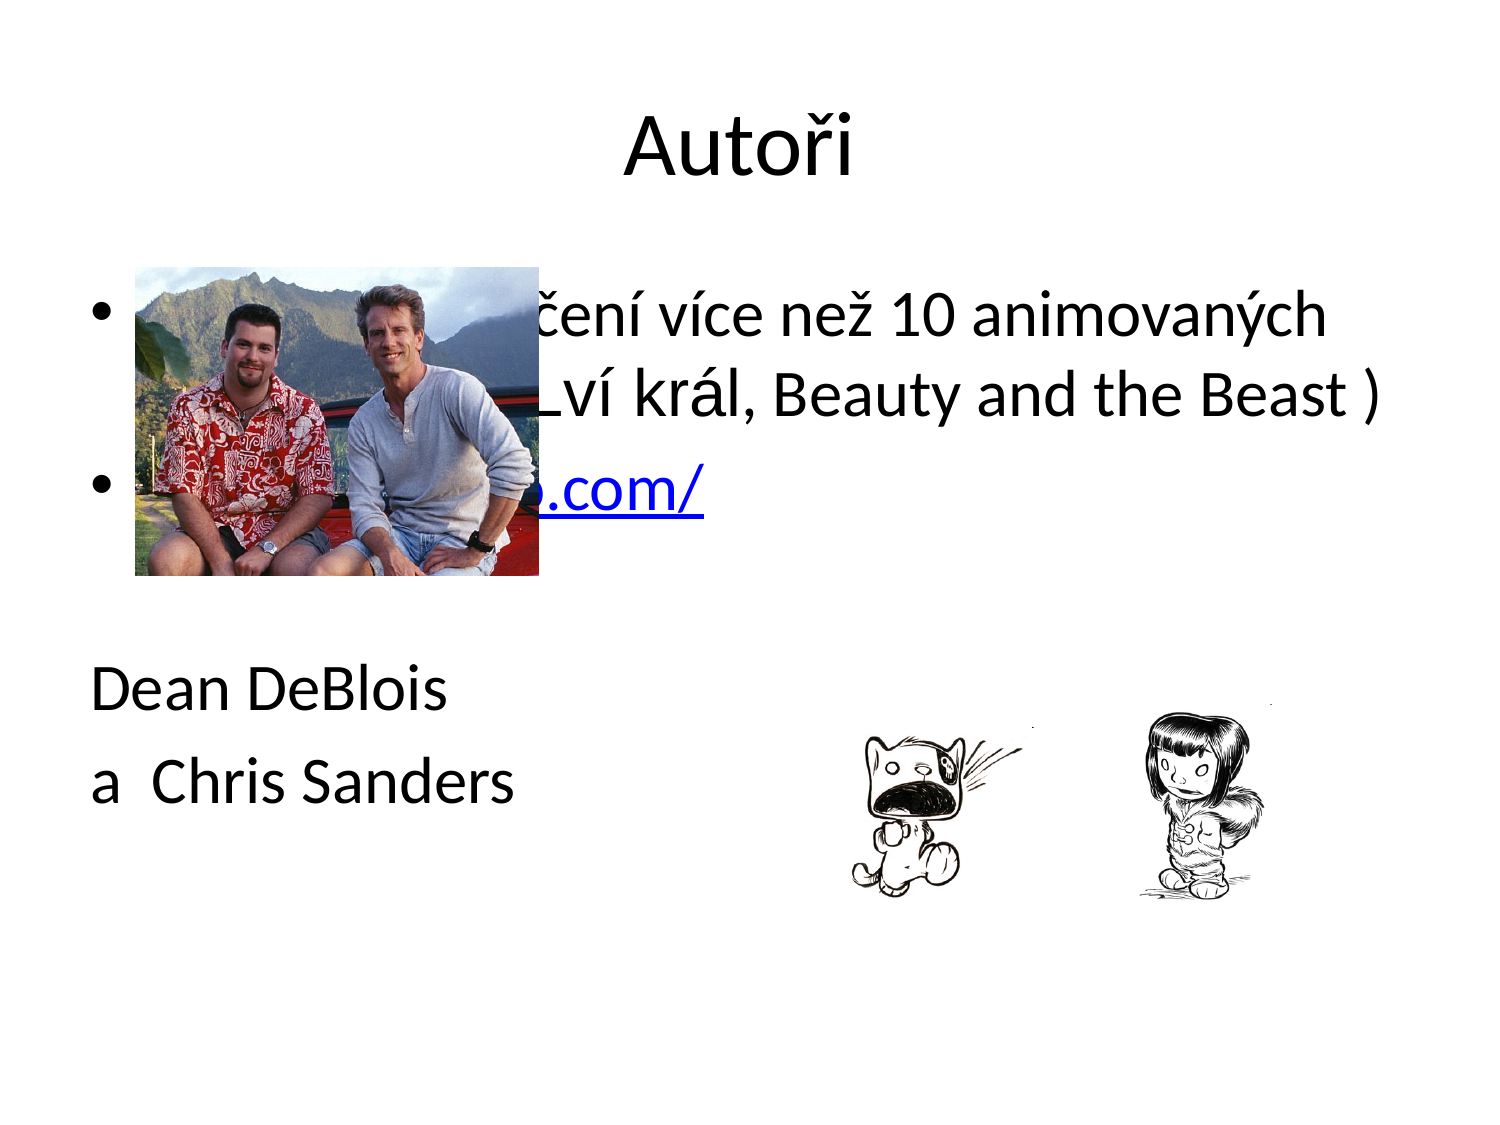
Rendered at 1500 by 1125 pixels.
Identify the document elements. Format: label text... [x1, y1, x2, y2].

list Zúčastnil se točení více než 10 animovaných filmů (Mulan, Lví král, Beauty and the Beast ) http://kiskaloo.com/ [74, 262, 1426, 1006]
picture [135, 266, 539, 576]
title Autoři [74, 44, 1426, 233]
picture [844, 727, 1034, 915]
picture [1127, 703, 1273, 906]
